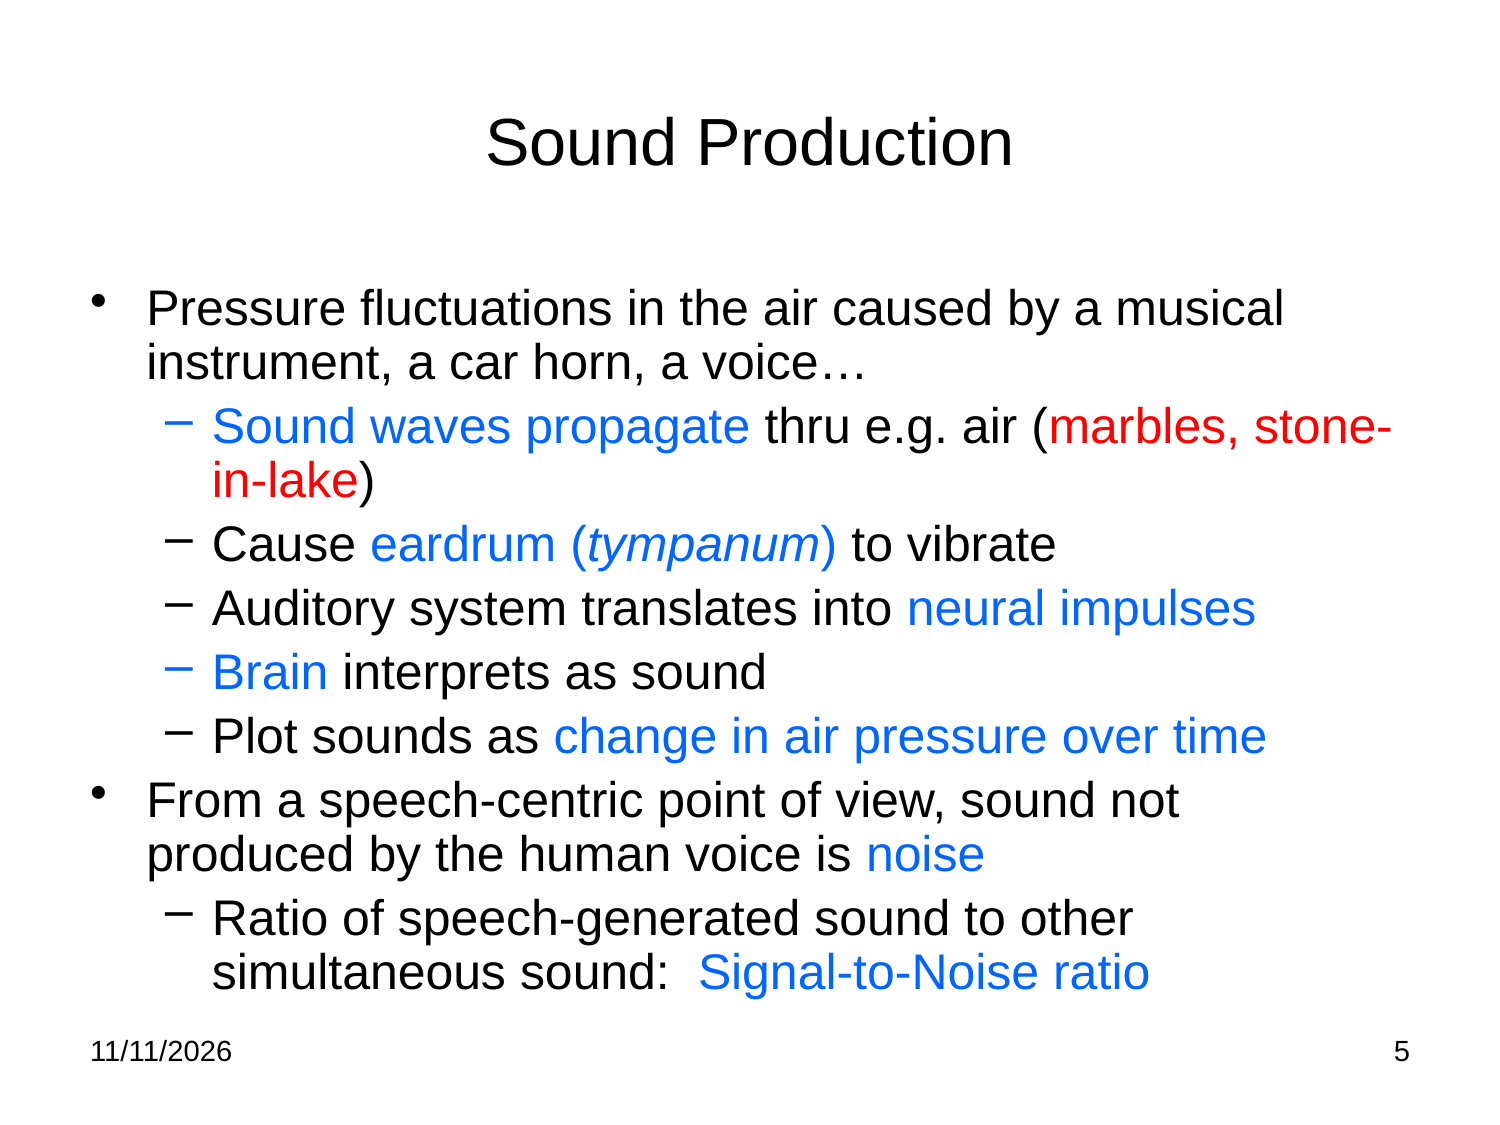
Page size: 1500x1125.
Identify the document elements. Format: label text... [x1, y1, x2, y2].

list Pressure fluctuations in the air caused by a musical instrument, a car horn, a voice… Sound waves propagate thru e.g. air (marbles, stone-in-lake) Cause eardrum (tympanum) to vibrate Auditory system translates into neural impulses Brain interprets as sound Plot sounds as change in air pressure over time From a speech-centric point of view, sound not produced by the human voice is noise Ratio of speech-generated sound to other simultaneous sound: Signal-to-Noise ratio [75, 275, 1417, 1038]
title Sound Production [75, 45, 1425, 233]
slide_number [74, 1024, 426, 1103]
slide_number 5 [1074, 1024, 1426, 1103]
